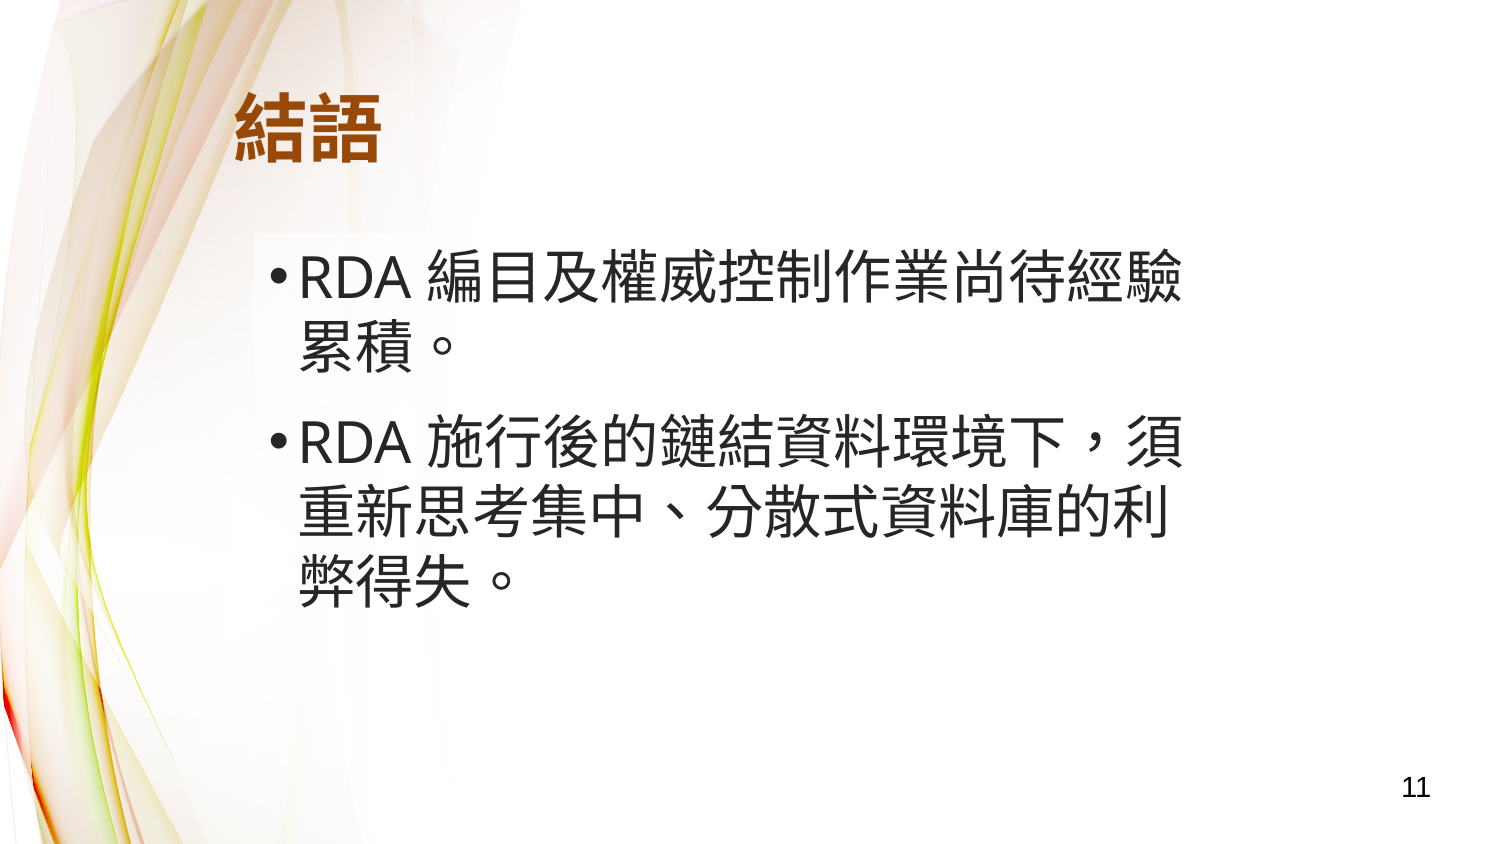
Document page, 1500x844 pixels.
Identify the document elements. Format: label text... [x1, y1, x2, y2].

text_box 11 [1375, 761, 1457, 811]
picture [0, 0, 1500, 844]
list 結語 [218, 79, 1382, 174]
text_box RDA編目及權威控制作業尚待經驗累積。 RDA施行後的鏈結資料環境下，須重新思考集中、分散式資料庫的利弊得失。 [253, 232, 1199, 623]
